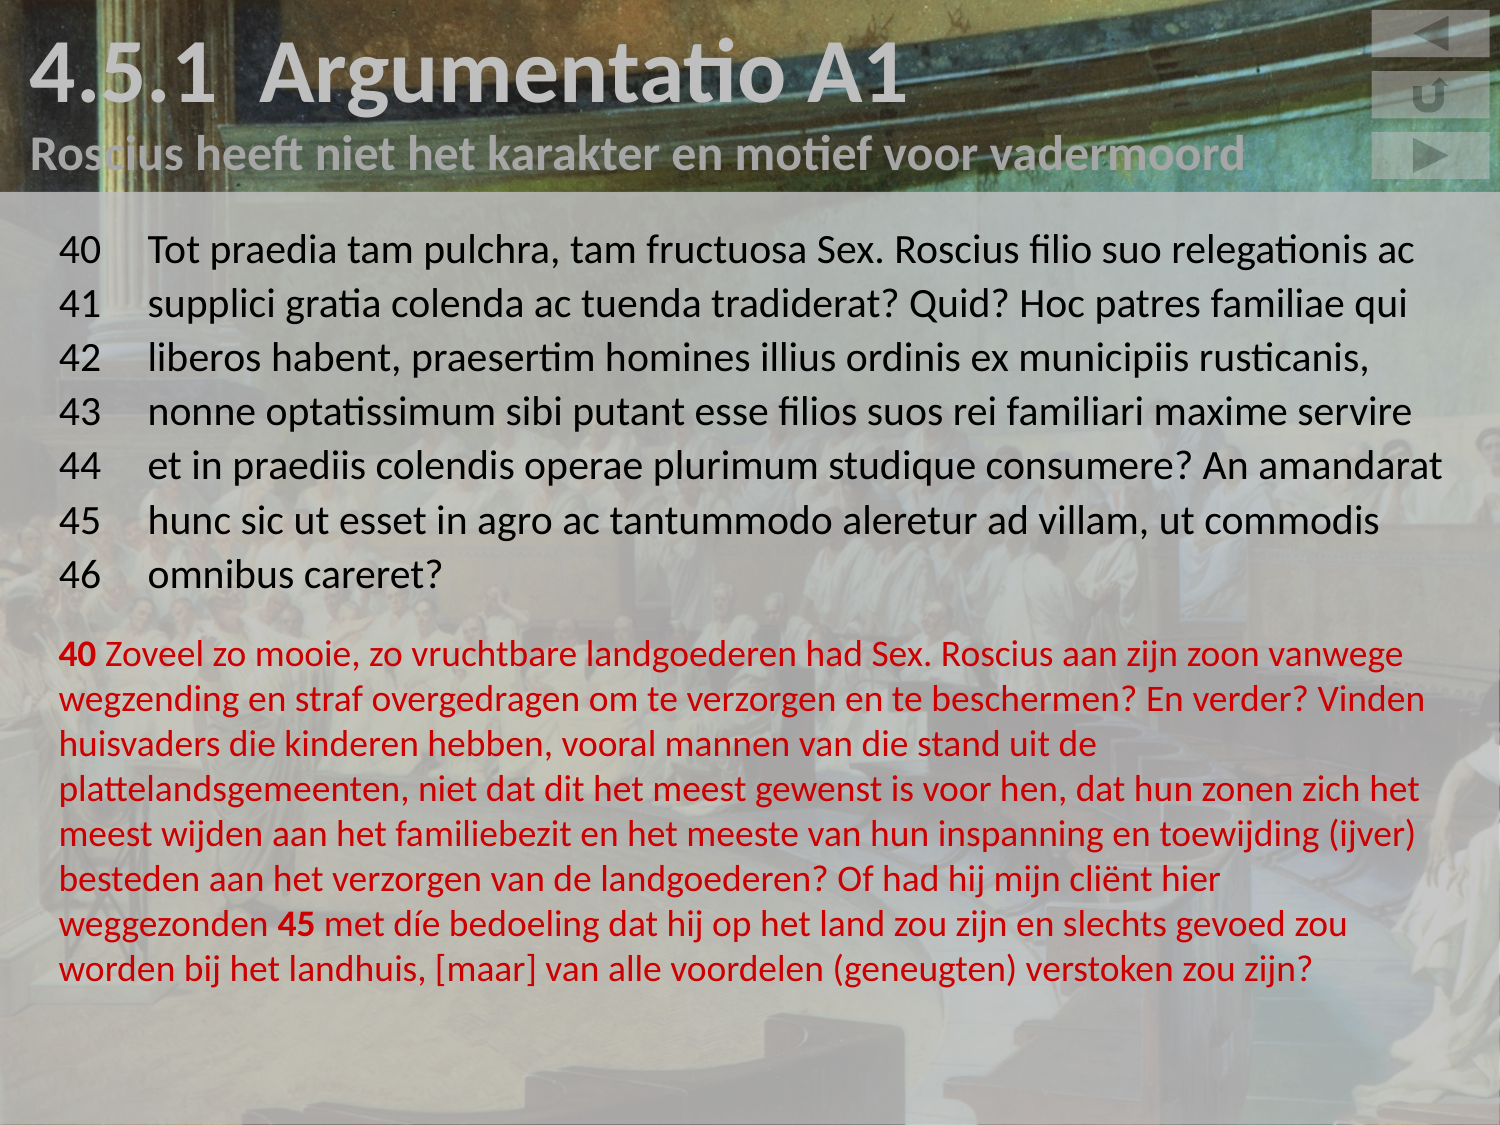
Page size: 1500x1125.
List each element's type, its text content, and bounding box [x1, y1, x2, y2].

text_box 40 Zoveel zo mooie, zo vruchtbare landgoederen had Sex. Roscius aan zijn zoon vanwege wegzending en straf overgedragen om te verzorgen en te beschermen? En verder? Vinden huisvaders die kinderen hebben, vooral mannen van die stand uit de plattelandsgemeenten, niet dat dit het meest gewenst is voor hen, dat hun zonen zich het meest wijden aan het familiebezit en het meeste van hun inspanning en toewijding (ijver) besteden aan het verzorgen van de landgoederen? Of had hij mijn cliënt hier weggezonden 45 met díe bedoeling dat hij op het land zou zijn en slechts gevoed zou worden bij het landhuis, [maar] van alle voordelen (geneugten) verstoken zou zijn? [0, 628, 1500, 1125]
text_box [1371, 9, 1490, 58]
text_box [1371, 131, 1490, 180]
text_box 40 Tot praedia tam pulchra, tam fructuosa Sex. Roscius filio suo relegationis ac 41 supplici gratia colenda ac tuenda tradiderat? Quid? Hoc patres familiae qui 42 liberos habent, praesertim homines illius ordinis ex municipiis rusticanis, 43 nonne optatissimum sibi putant esse filios suos rei familiari maxime servire 44 et in praediis colendis operae plurimum studique consumere? An amandarat 45 hunc sic ut esset in agro ac tantummodo aleretur ad villam, ut commodis 46 omnibus careret? [0, 191, 1500, 628]
text_box [1371, 71, 1490, 119]
text_box 4.5.1 Argumentatio A1 Roscius heeft niet het karakter en motief voor vadermoord [0, 0, 1500, 191]
